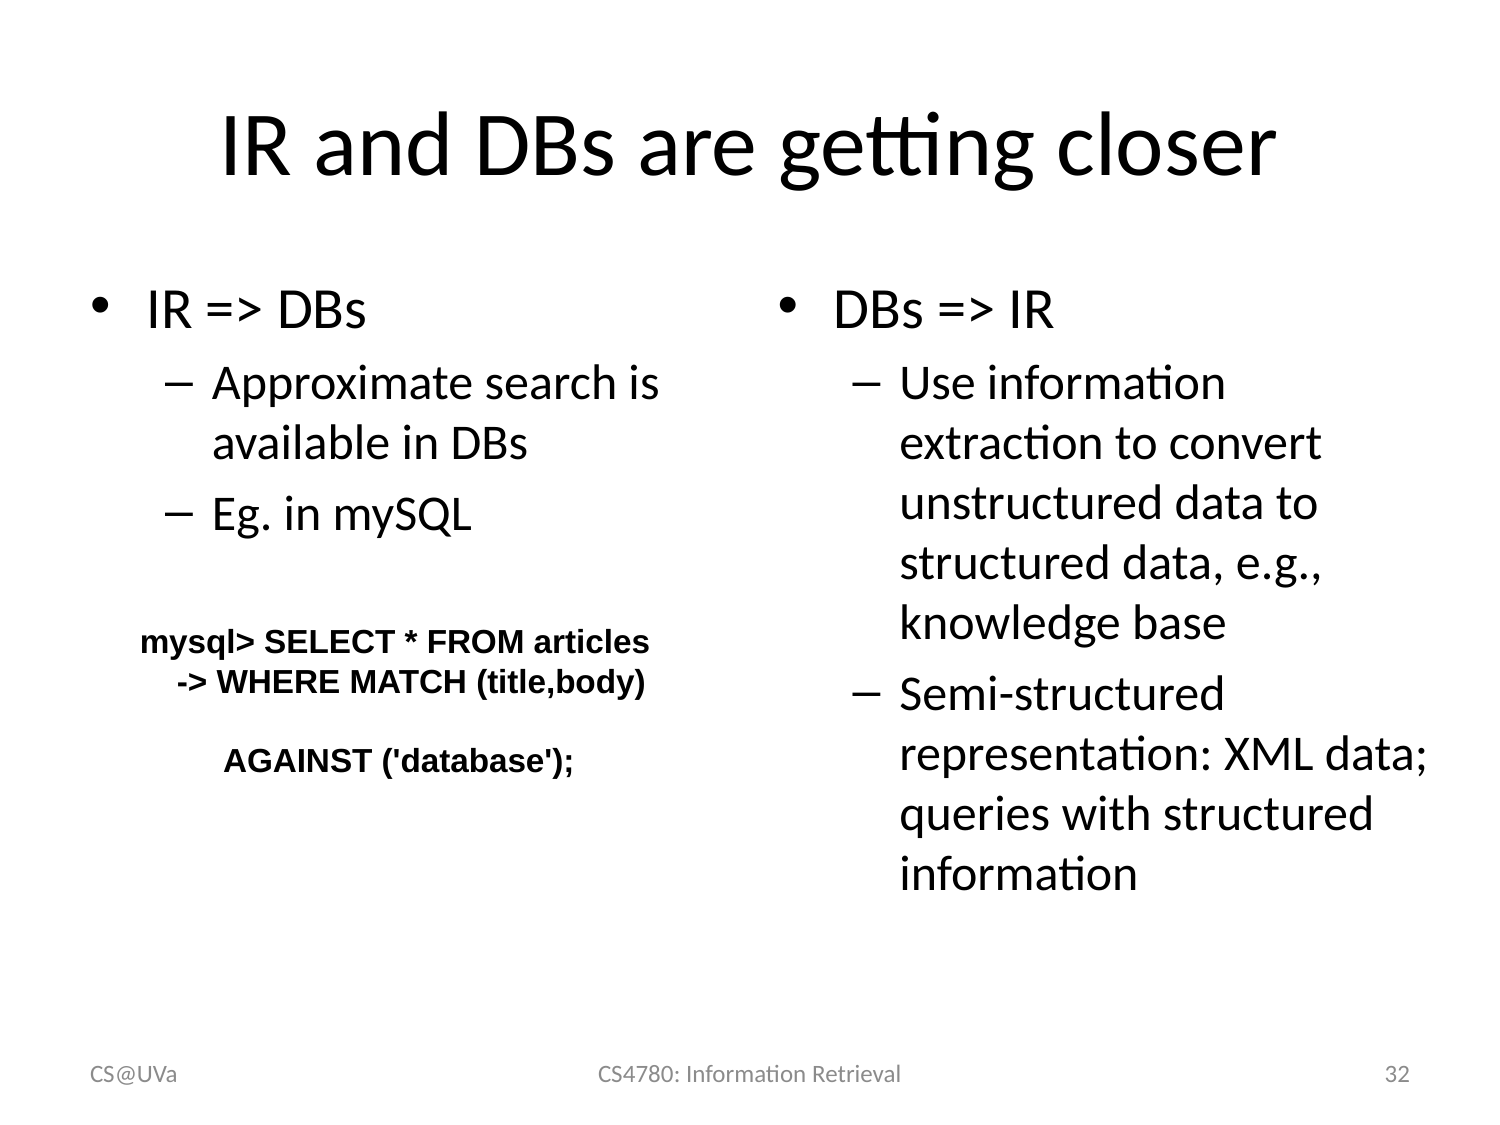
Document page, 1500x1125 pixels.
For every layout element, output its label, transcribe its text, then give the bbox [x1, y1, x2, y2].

footer CS4780: Information Retrieval [512, 1042, 988, 1103]
title IR and DBs are getting closer [75, 45, 1425, 233]
list IR => DBs Approximate search is available in DBs Eg. in mySQL [75, 262, 738, 1005]
list DBs => IR Use information extraction to convert unstructured data to structured data, e.g., knowledge base Semi-structured representation: XML data; queries with structured information [762, 262, 1450, 1005]
slide_number 32 [1074, 1042, 1425, 1103]
text_box mysql> SELECT * FROM articles -> WHERE MATCH (title,body) AGAINST ('database'); [125, 612, 700, 787]
slide_number CS@UVa [75, 1042, 425, 1103]
